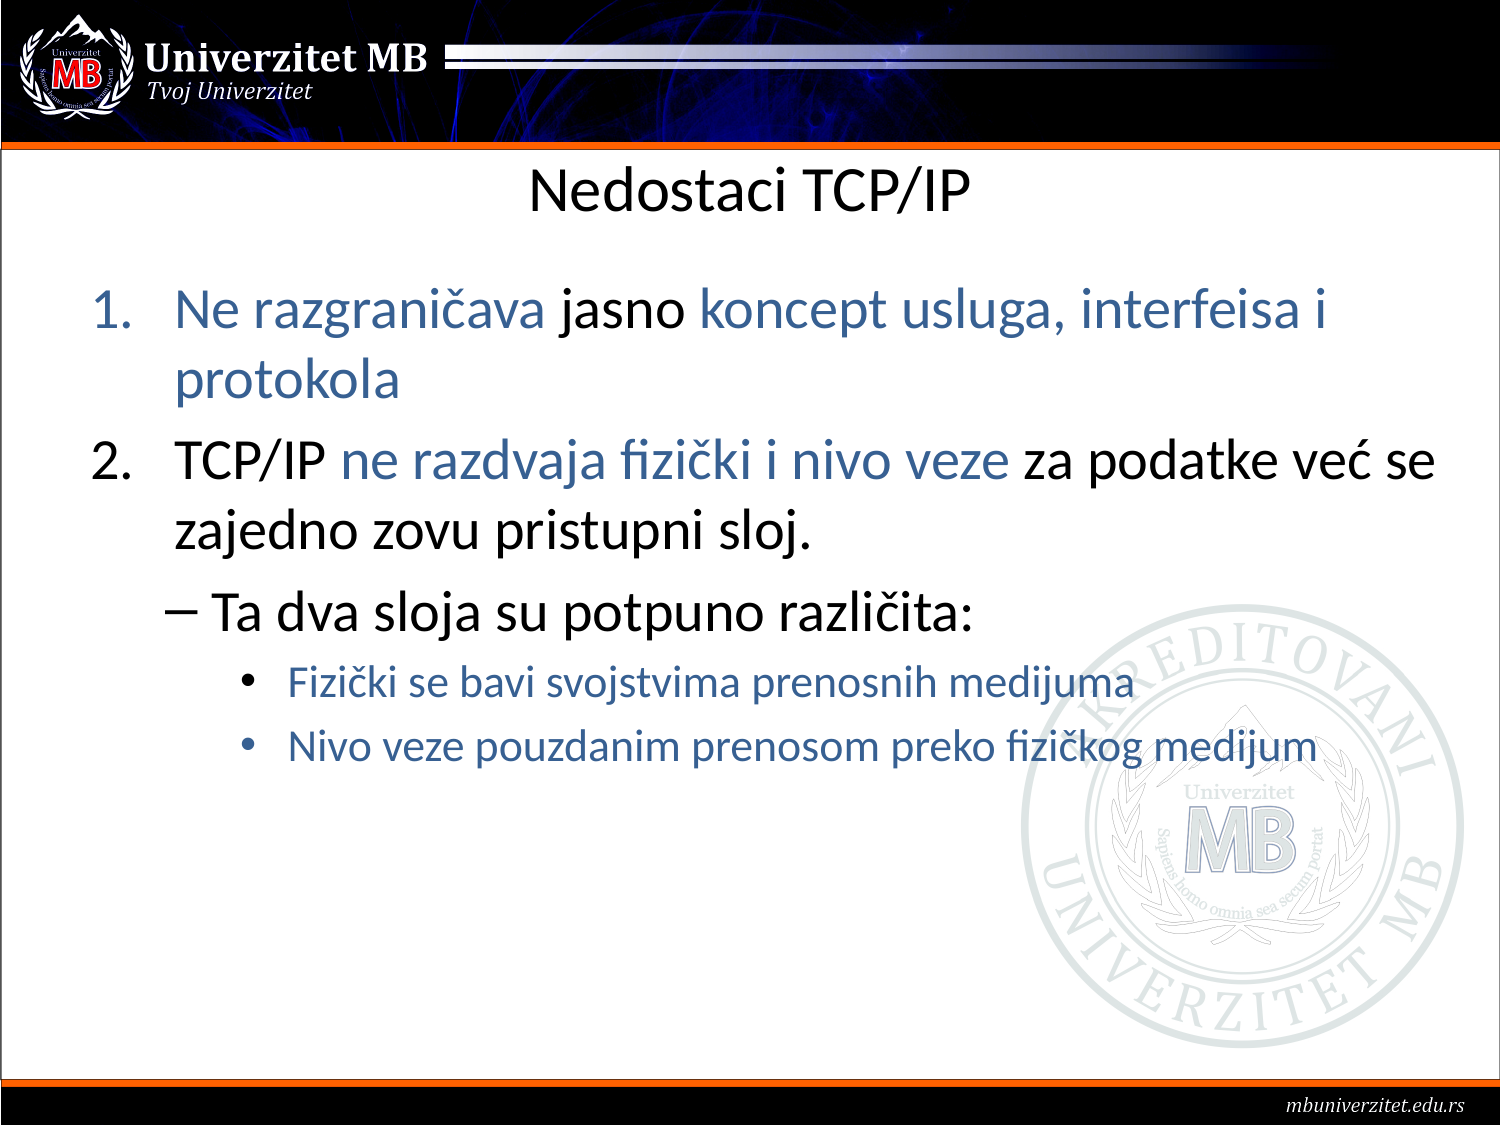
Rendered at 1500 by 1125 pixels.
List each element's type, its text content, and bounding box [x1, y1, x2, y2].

list Ne razgraničava jasno koncept usluga, interfeisa i protokola TCP/IP ne razdvaja fizički i nivo veze za podatke već se zajedno zovu pristupni sloj. Ta dva sloja su potpuno različita: Fizički se bavi svojstvima prenosnih medijuma Nivo veze pouzdanim prenosom preko fizičkog medijum [75, 262, 1471, 1005]
title Nedostaci TCP/IP [75, 45, 1425, 233]
picture [0, 0, 1500, 1125]
